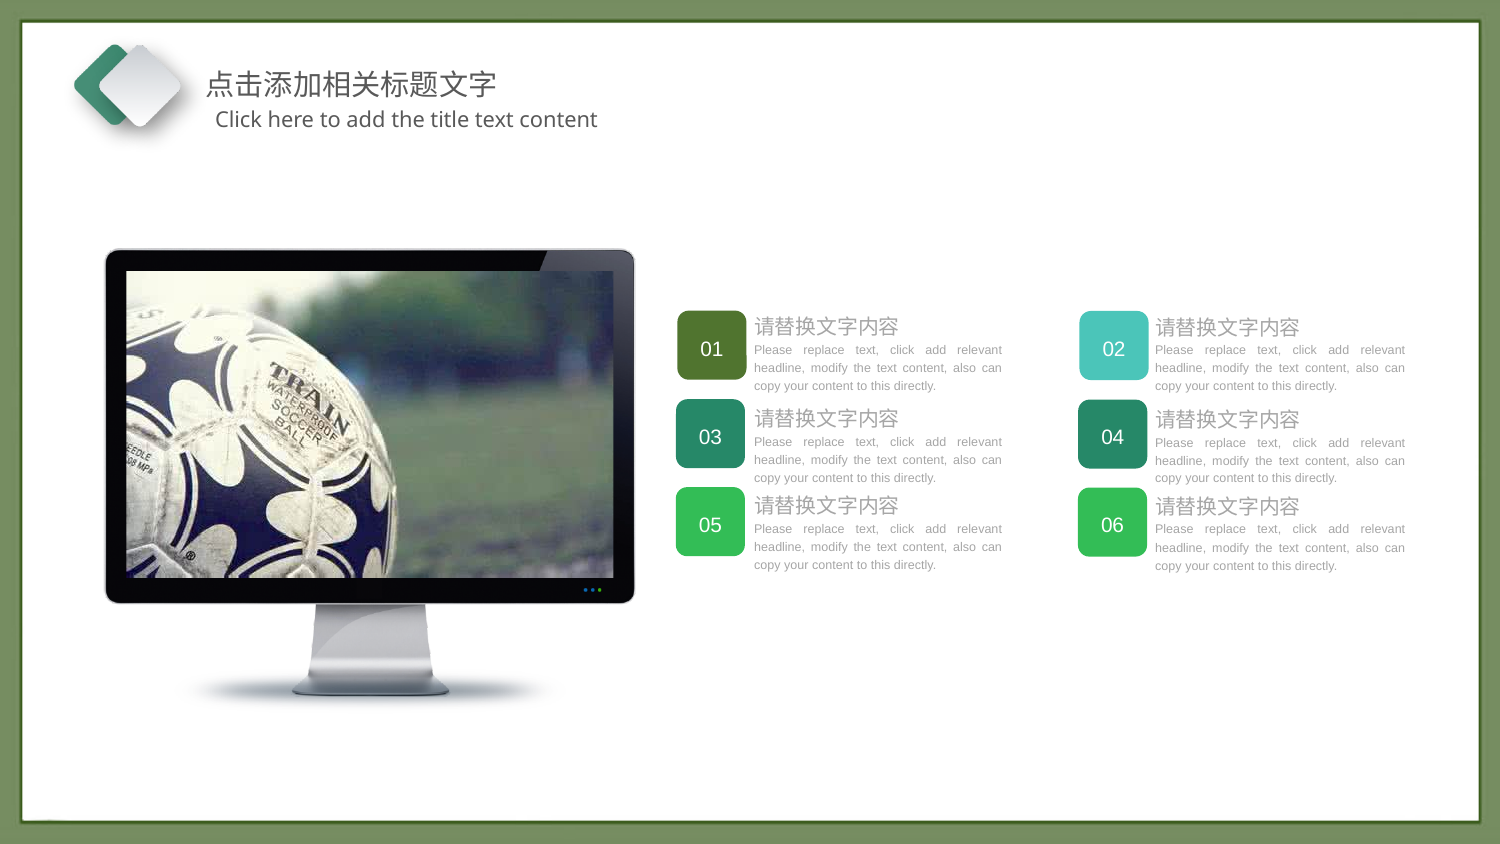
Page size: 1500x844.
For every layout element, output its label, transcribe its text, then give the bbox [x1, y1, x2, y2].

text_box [84, 248, 655, 715]
text_box 02 [1077, 308, 1149, 383]
text_box 06 [1075, 485, 1149, 559]
text_box 05 [673, 484, 748, 559]
text_box 01 [675, 308, 748, 382]
picture [89, 35, 190, 136]
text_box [1154, 309, 1406, 574]
text_box 03 [673, 397, 748, 471]
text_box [753, 308, 1003, 573]
text_box 04 [1075, 397, 1149, 471]
